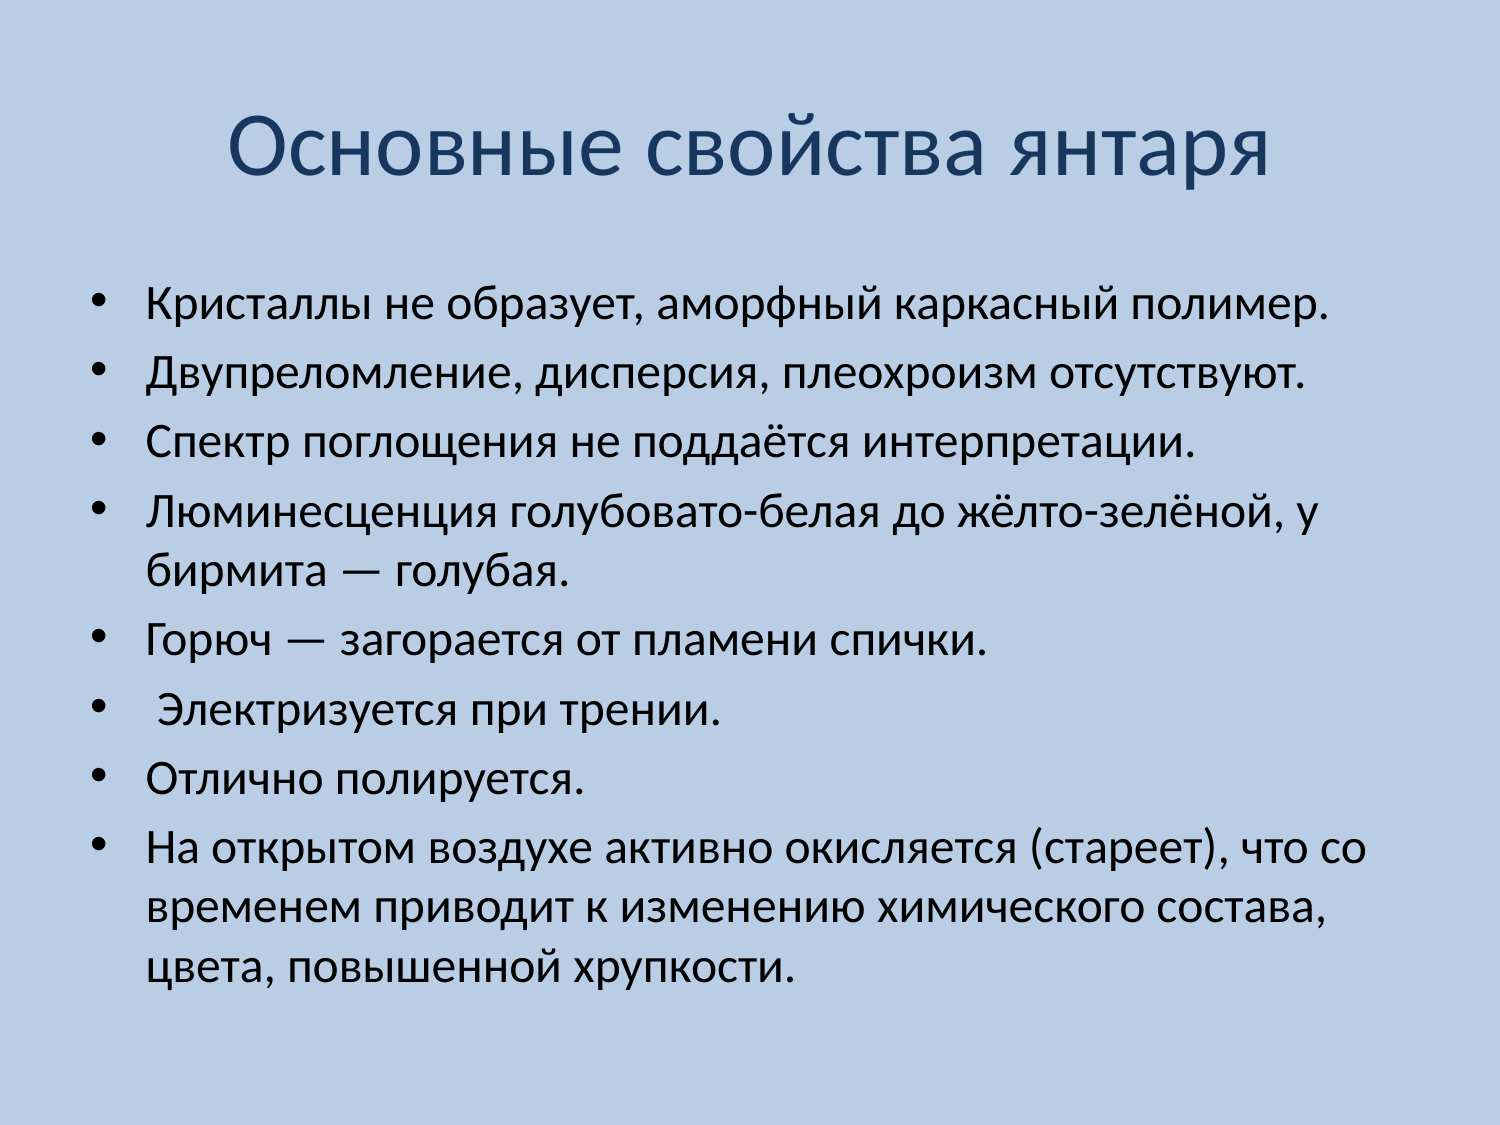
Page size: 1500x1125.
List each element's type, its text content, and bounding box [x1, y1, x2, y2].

title Основные свойства янтаря [75, 45, 1425, 233]
list Кристаллы не образует, аморфный каркасный полимер. Двупреломление, дисперсия, плеохроизм отсутствуют. Спектр поглощения не поддаётся интерпретации. Люминесценция голубовато-белая до жёлто-зелёной, у бирмита — голубая. Горюч — загорается от пламени спички. Электризуется при трении. Отлично полируется. На открытом воздухе активно окисляется (стареет), что со временем приводит к изменению химического состава, цвета, повышенной хрупкости. [75, 262, 1425, 1005]
